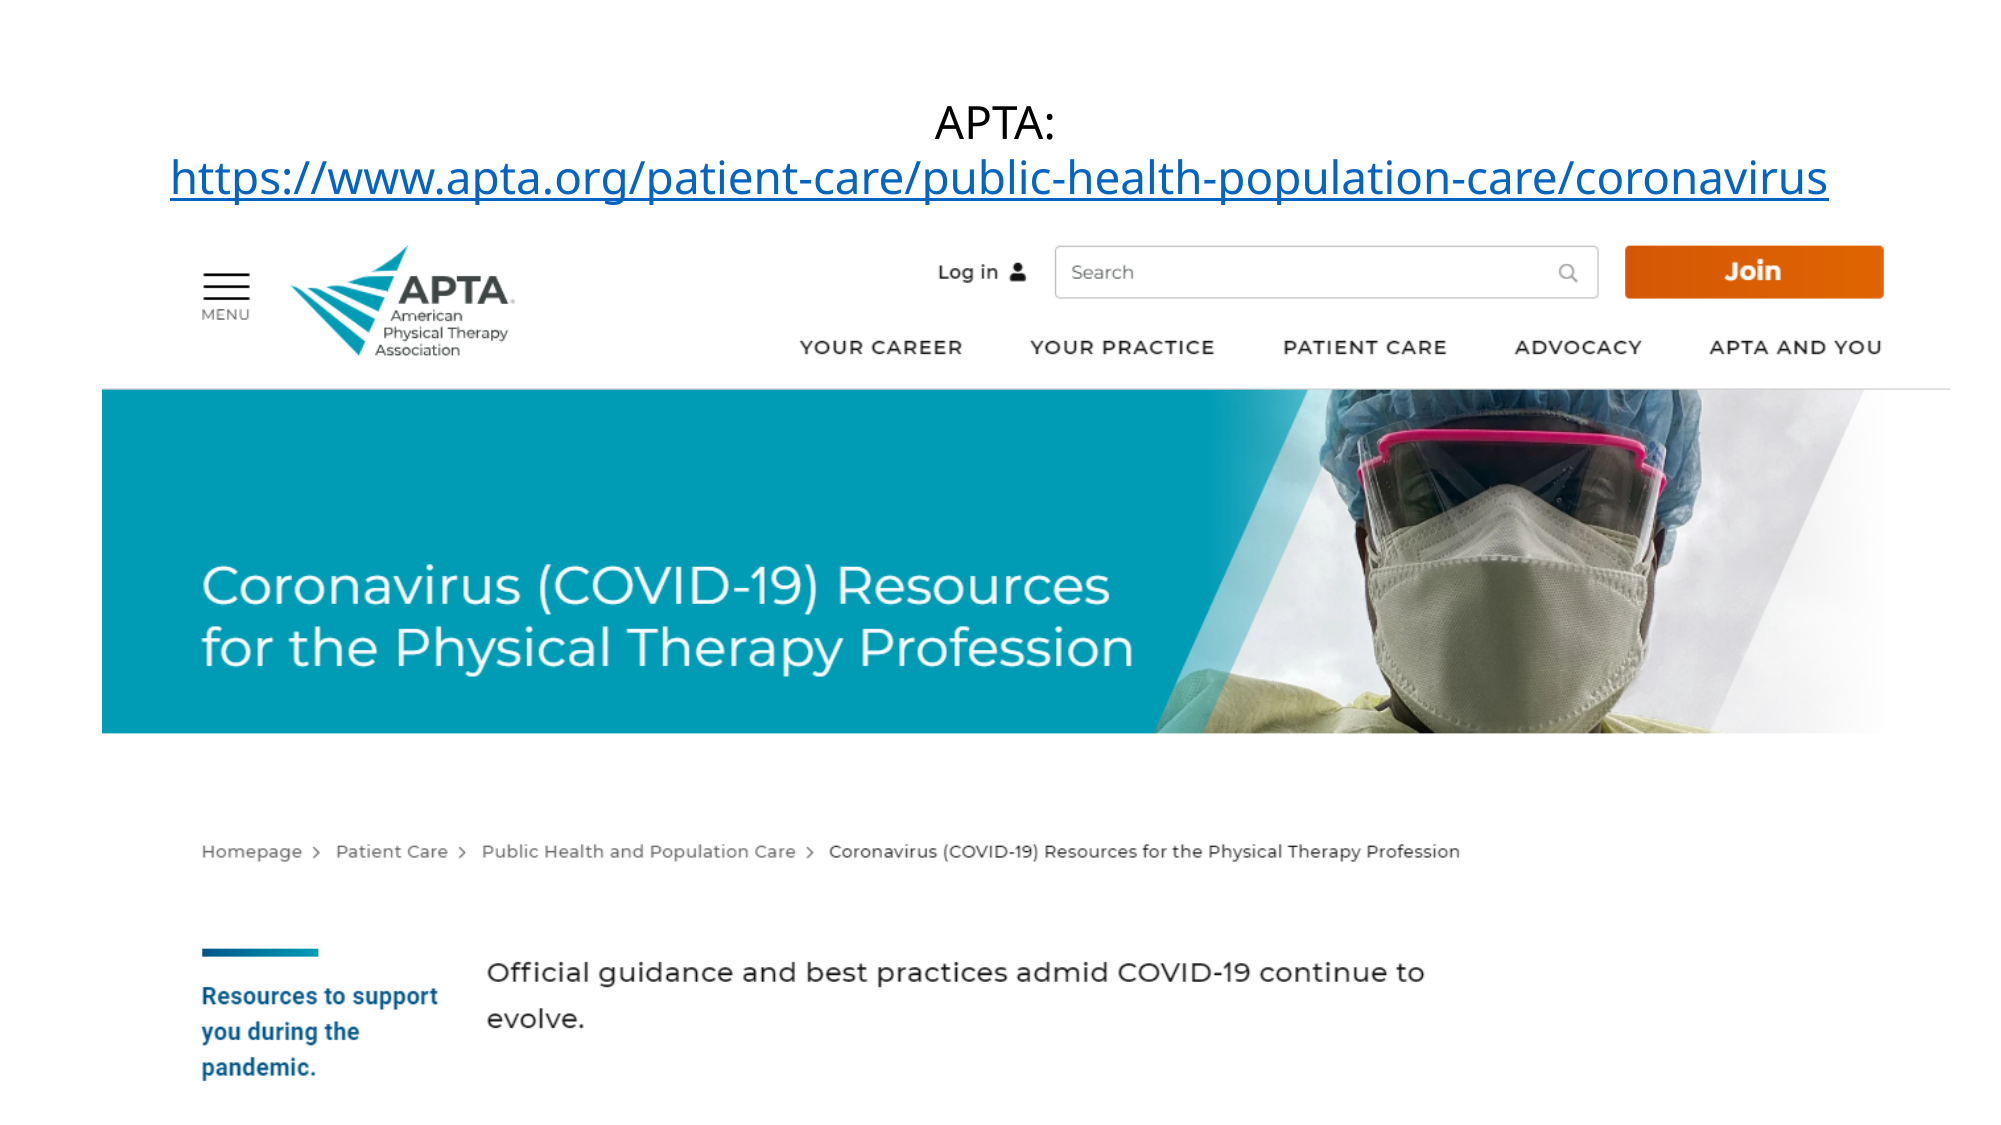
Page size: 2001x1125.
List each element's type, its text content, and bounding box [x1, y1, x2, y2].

picture [102, 230, 1950, 1089]
title APTA: https://www.apta.org/patient-care/public-health-population-care/coronavirus [138, 71, 1864, 230]
